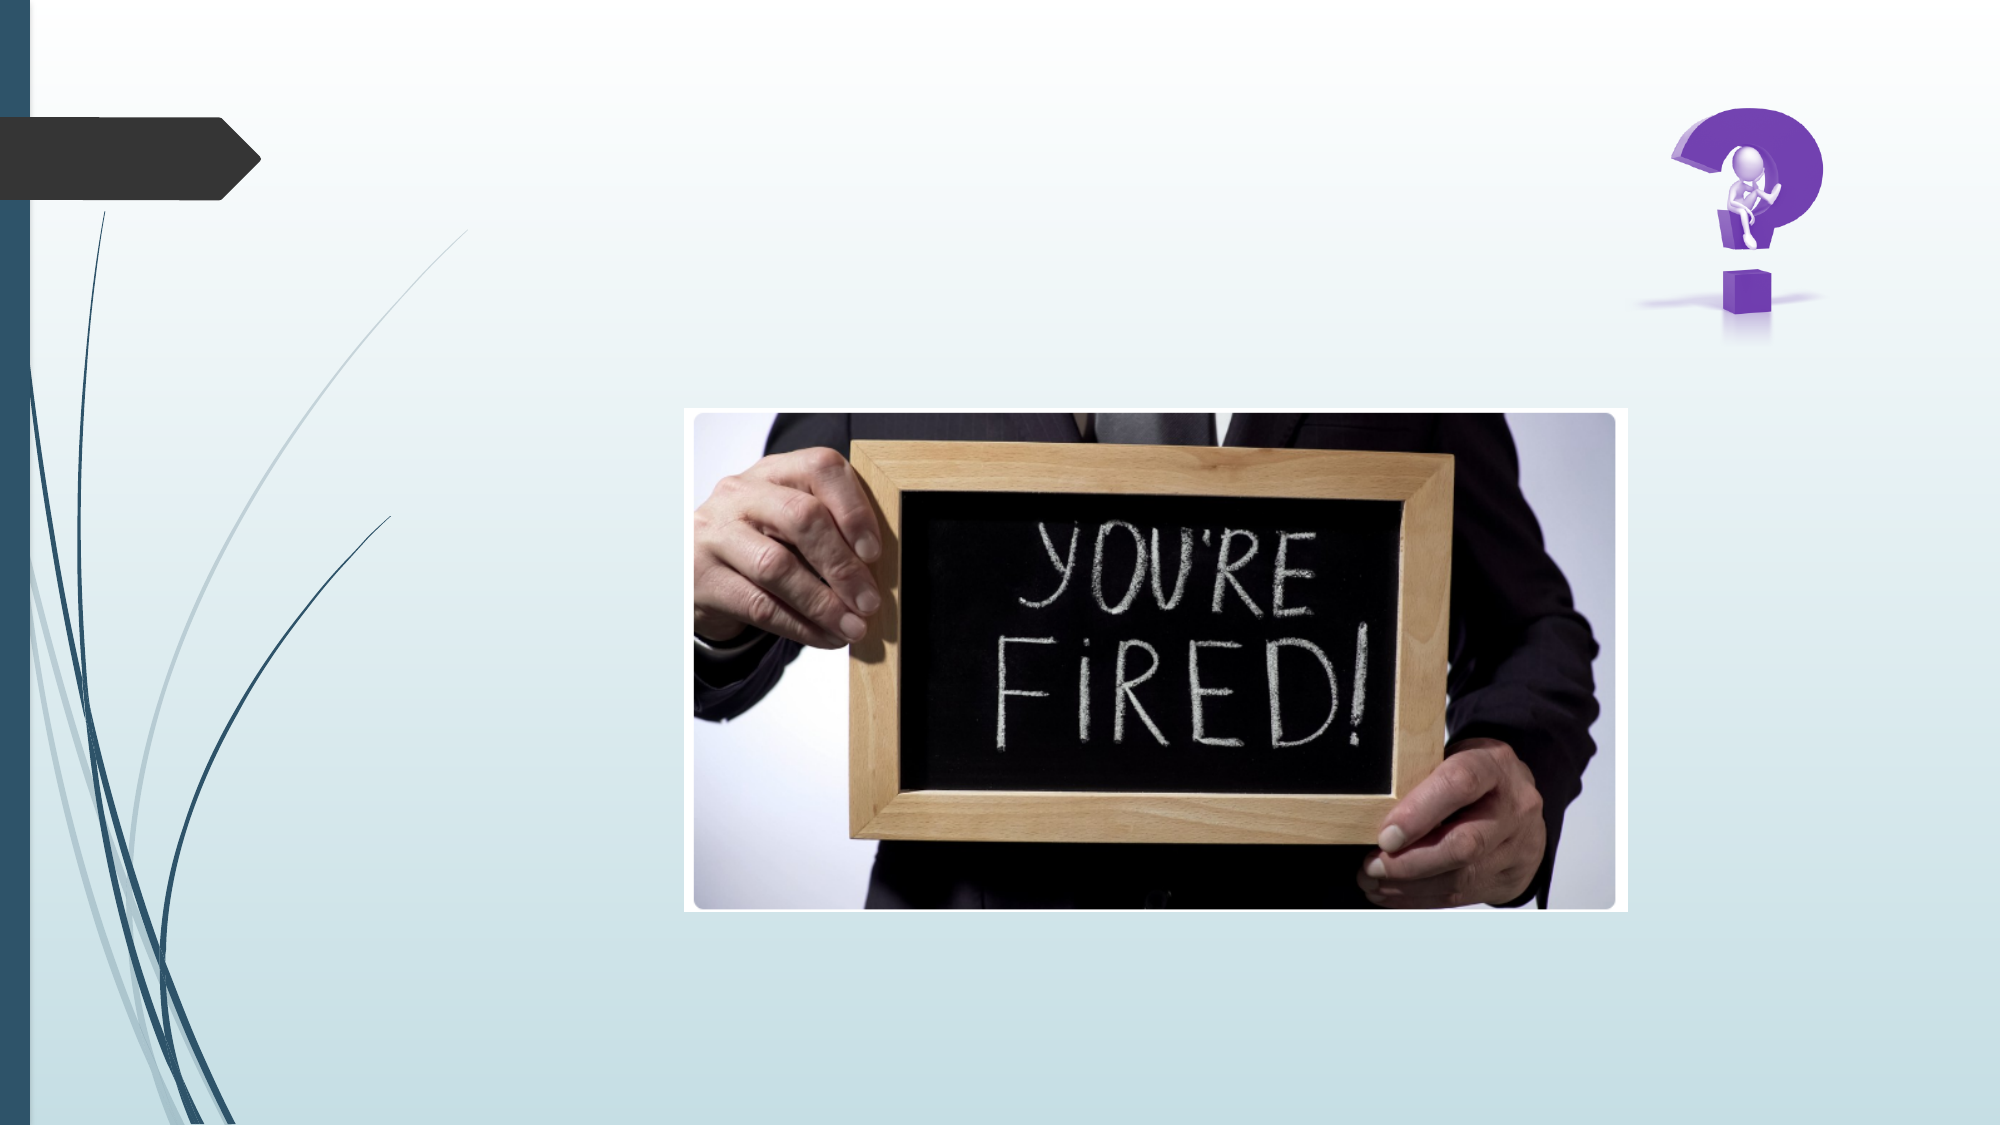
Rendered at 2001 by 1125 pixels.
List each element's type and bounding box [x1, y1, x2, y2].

list [684, 408, 1628, 912]
picture [1622, 102, 1852, 347]
